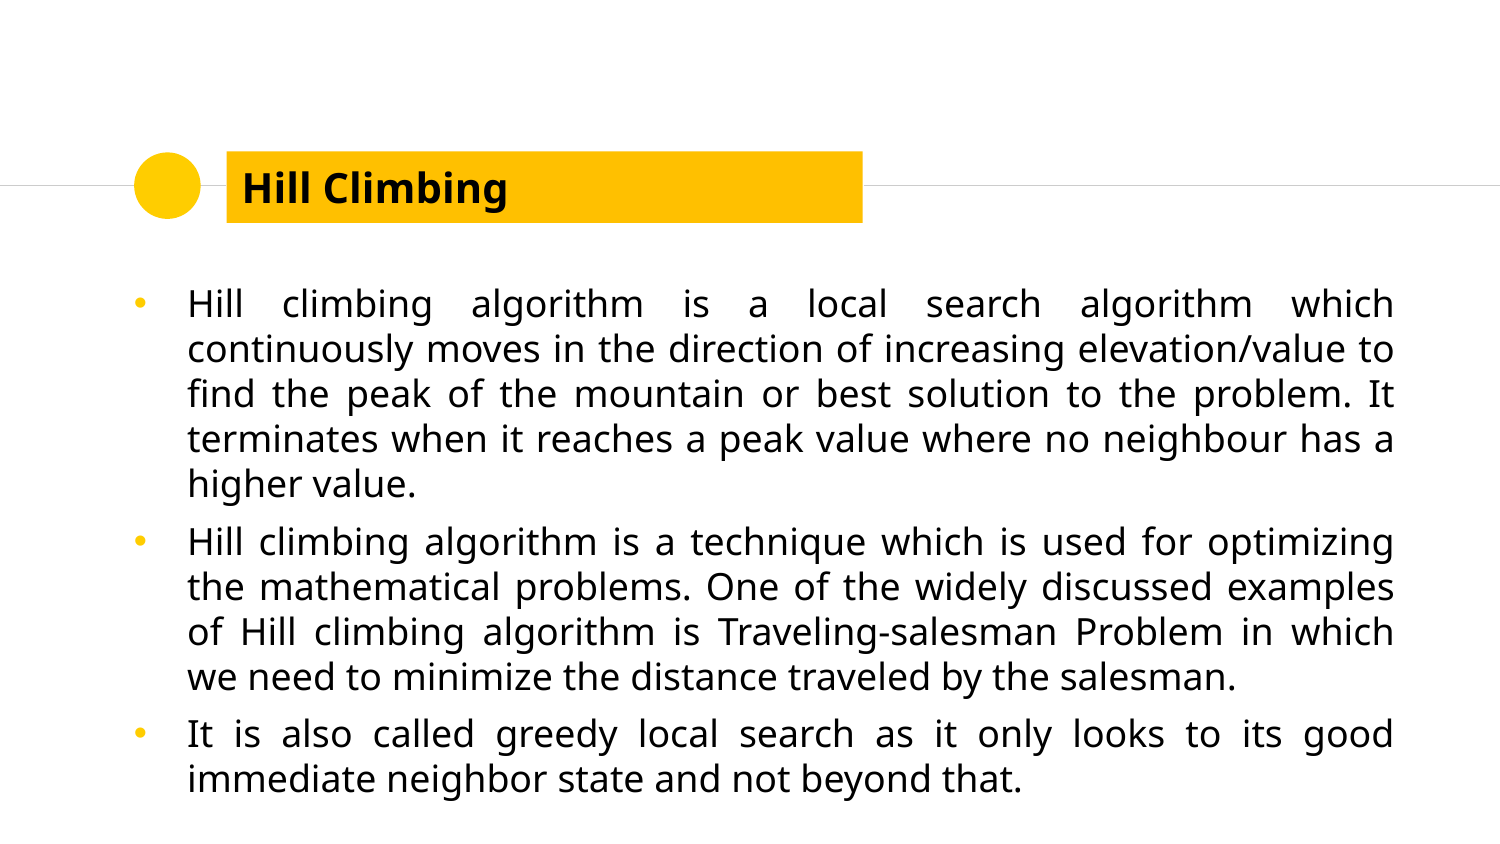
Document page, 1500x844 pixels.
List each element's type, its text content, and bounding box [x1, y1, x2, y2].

list Hill climbing algorithm is a local search algorithm which continuously moves in the direction of increasing elevation/value to find the peak of the mountain or best solution to the problem. It terminates when it reaches a peak value where no neighbour has a higher value. Hill climbing algorithm is a technique which is used for optimizing the mathematical problems. One of the widely discussed examples of Hill climbing algorithm is Traveling-salesman Problem in which we need to minimize the distance traveled by the salesman. It is also called greedy local search as it only looks to its good immediate neighbor state and not beyond that. [101, 265, 1412, 776]
title Hill Climbing [226, 151, 863, 223]
